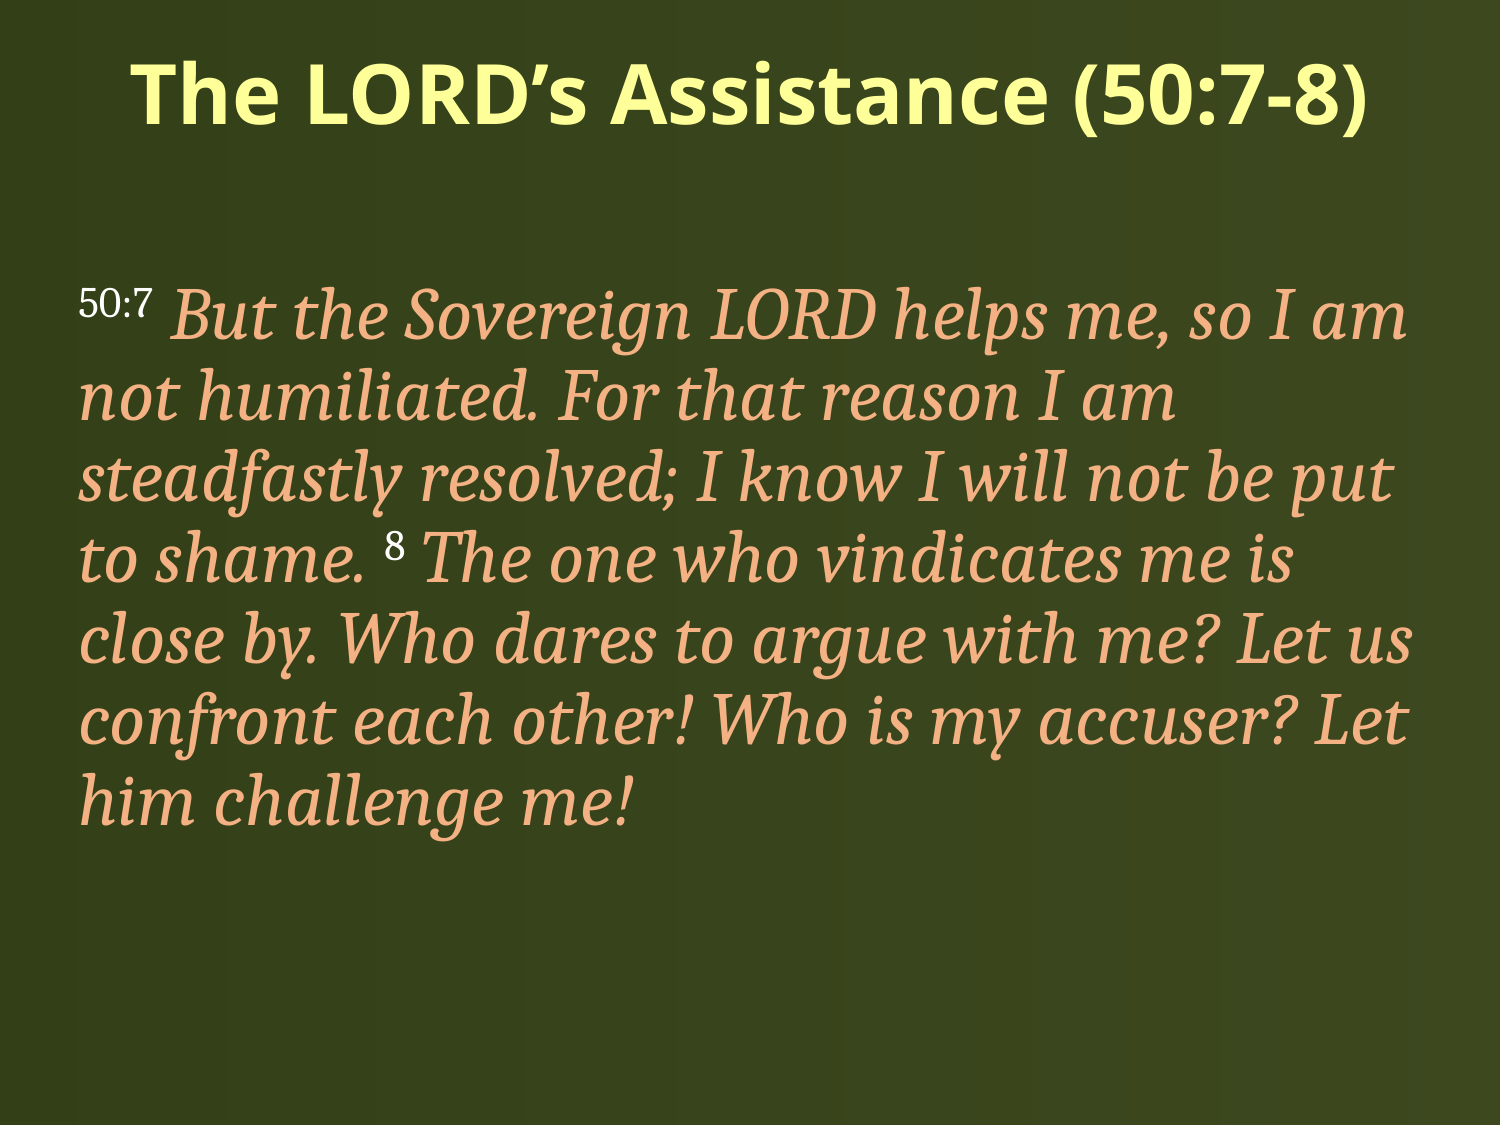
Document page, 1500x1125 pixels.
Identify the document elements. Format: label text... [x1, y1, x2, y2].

title The LORD’s Assistance (50:7-8) [0, 0, 1500, 195]
list 50:7 But the Sovereign LORD helps me, so I am not humiliated. For that reason I am steadfastly resolved; I know I will not be put to shame. 8 The one who vindicates me is close by. Who dares to argue with me? Let us confront each other! Who is my accuser? Let him challenge me! [63, 267, 1449, 1120]
